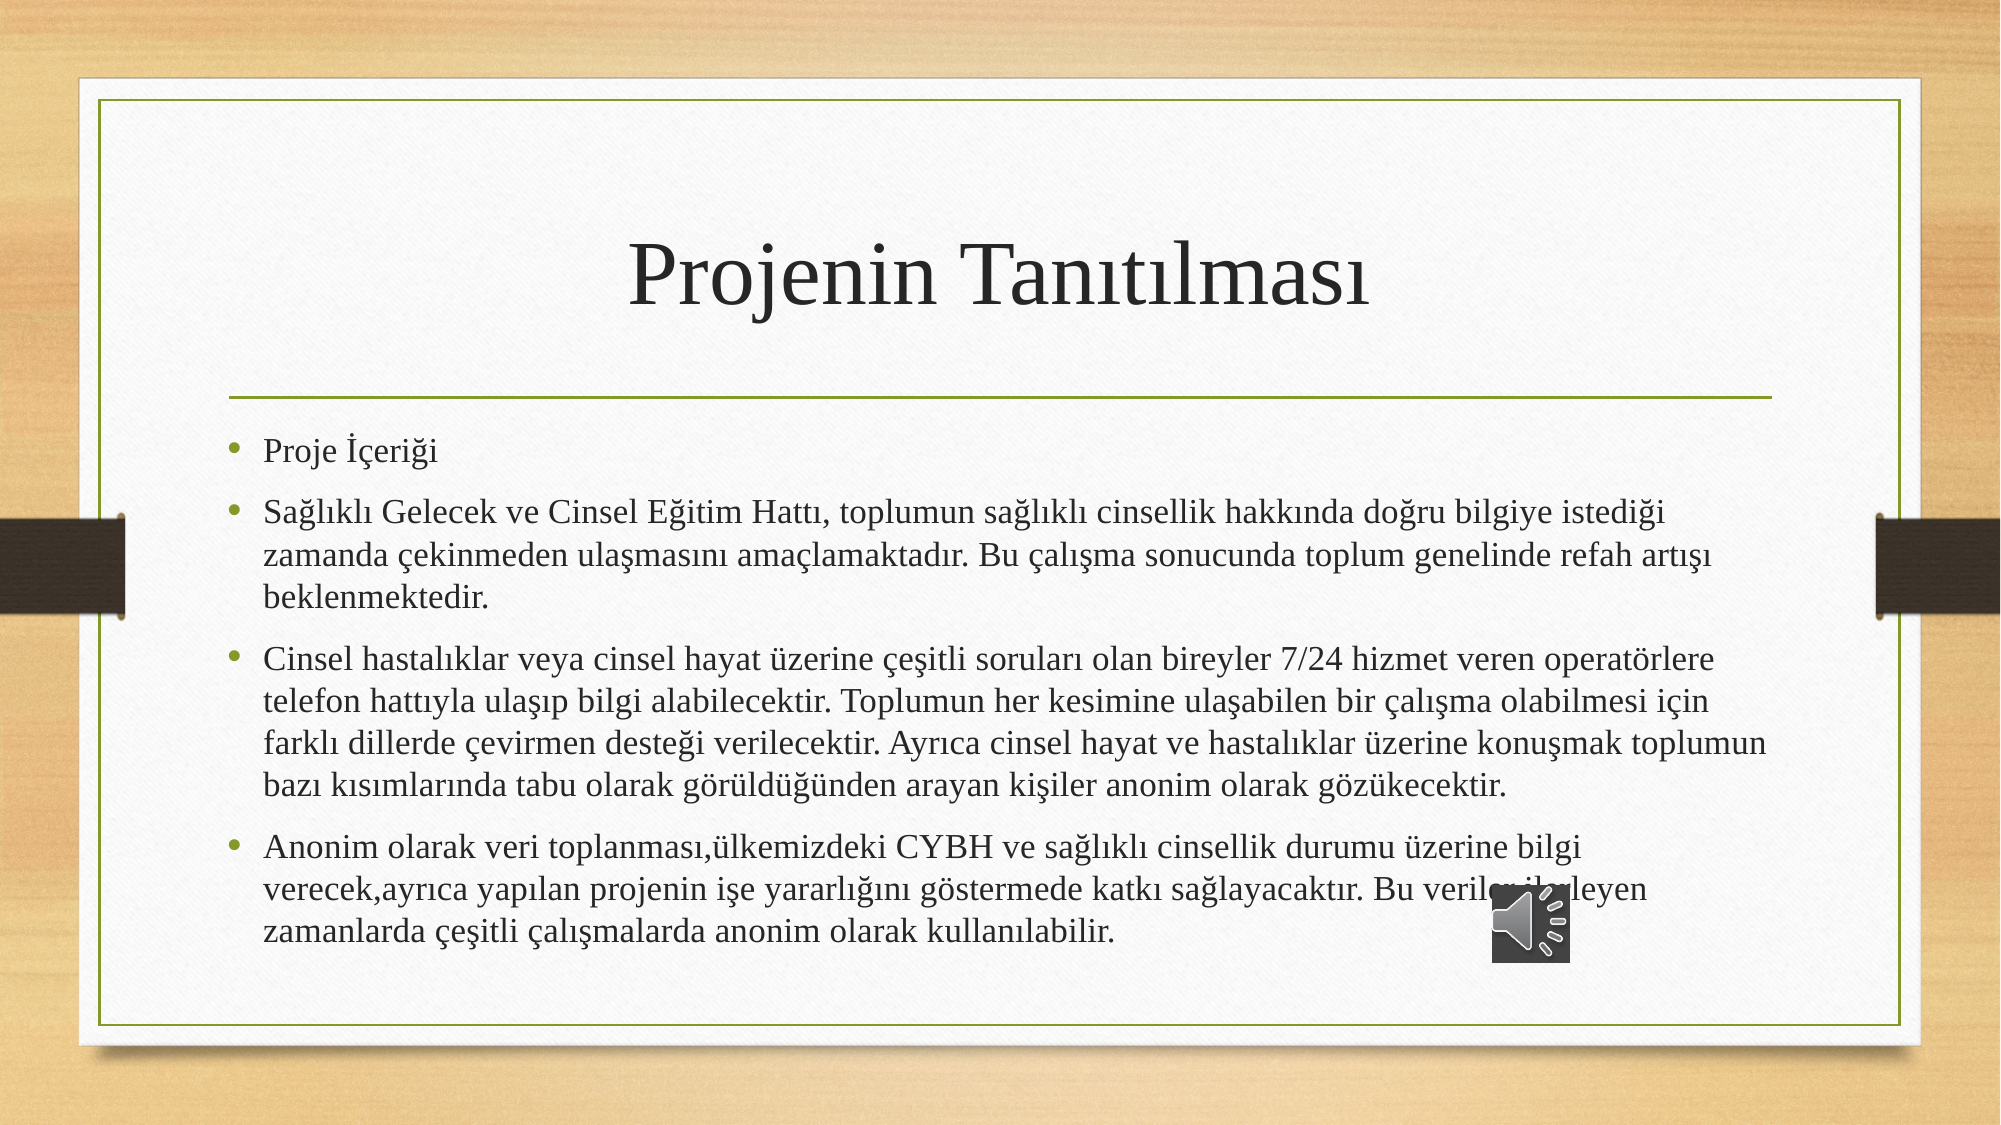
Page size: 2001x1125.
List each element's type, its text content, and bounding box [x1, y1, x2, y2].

picture [0, 0, 2001, 1125]
title Projenin Tanıtılması [212, 161, 1788, 375]
list Proje İçeriği Sağlıklı Gelecek ve Cinsel Eğitim Hattı, toplumun sağlıklı cinsellik hakkında doğru bilgiye istediği zamanda çekinmeden ulaşmasını amaçlamaktadır. Bu çalışma sonucunda toplum genelinde refah artışı beklenmektedir. Cinsel hastalıklar veya cinsel hayat üzerine çeşitli soruları olan bireyler 7/24 hizmet veren operatörlere telefon hattıyla ulaşıp bilgi alabilecektir. Toplumun her kesimine ulaşabilen bir çalışma olabilmesi için farklı dillerde çevirmen desteği verilecektir. Ayrıca cinsel hayat ve hastalıklar üzerine konuşmak toplumun bazı kısımlarında tabu olarak görüldüğünden arayan kişiler anonim olarak gözükecektir. Anonim olarak veri toplanması,ülkemizdeki CYBH ve sağlıklı cinsellik durumu üzerine bilgi verecek,ayrıca yapılan projenin işe yararlığını göstermede katkı sağlayacaktır. Bu veriler ilerleyen zamanlarda çeşitli çalışmalarda anonim olarak kullanılabilir. [212, 419, 1788, 964]
